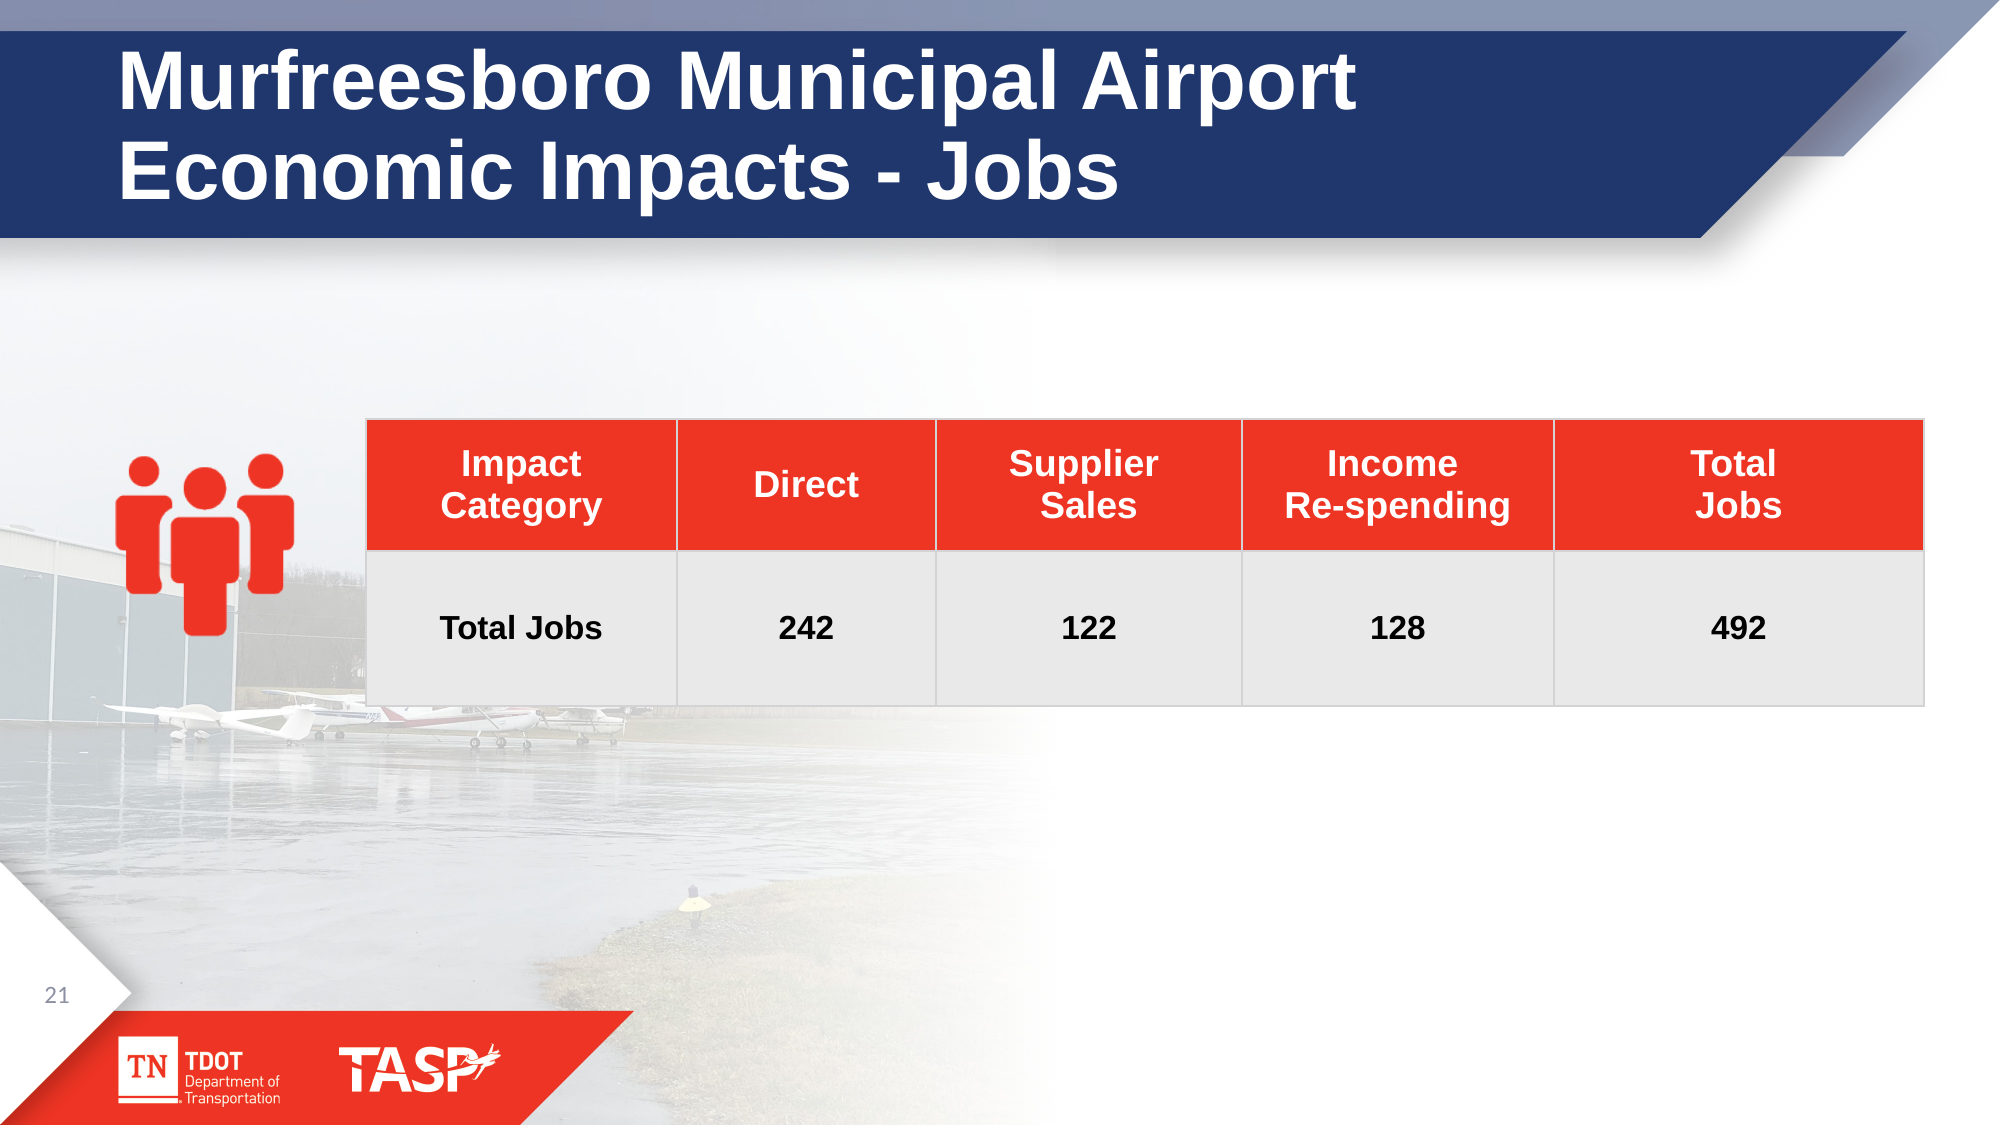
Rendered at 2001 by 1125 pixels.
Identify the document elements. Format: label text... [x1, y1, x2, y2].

table_header Total Jobs [1555, 420, 1923, 550]
table_cell 242 [678, 552, 935, 705]
slide_number 21 [0, 963, 85, 1024]
table_cell 492 [1555, 552, 1923, 705]
table_cell 128 [1243, 552, 1553, 705]
table_header Income Re-spending [1243, 420, 1553, 550]
table_header Supplier Sales [937, 420, 1241, 550]
table_cell Total Jobs [367, 552, 676, 705]
table_header Impact Category [367, 420, 676, 550]
table_cell 122 [937, 552, 1241, 705]
picture [0, 0, 2001, 1125]
title Murfreesboro Municipal Airport Economic Impacts - Jobs [102, 32, 2000, 223]
table_header Direct [678, 420, 935, 550]
